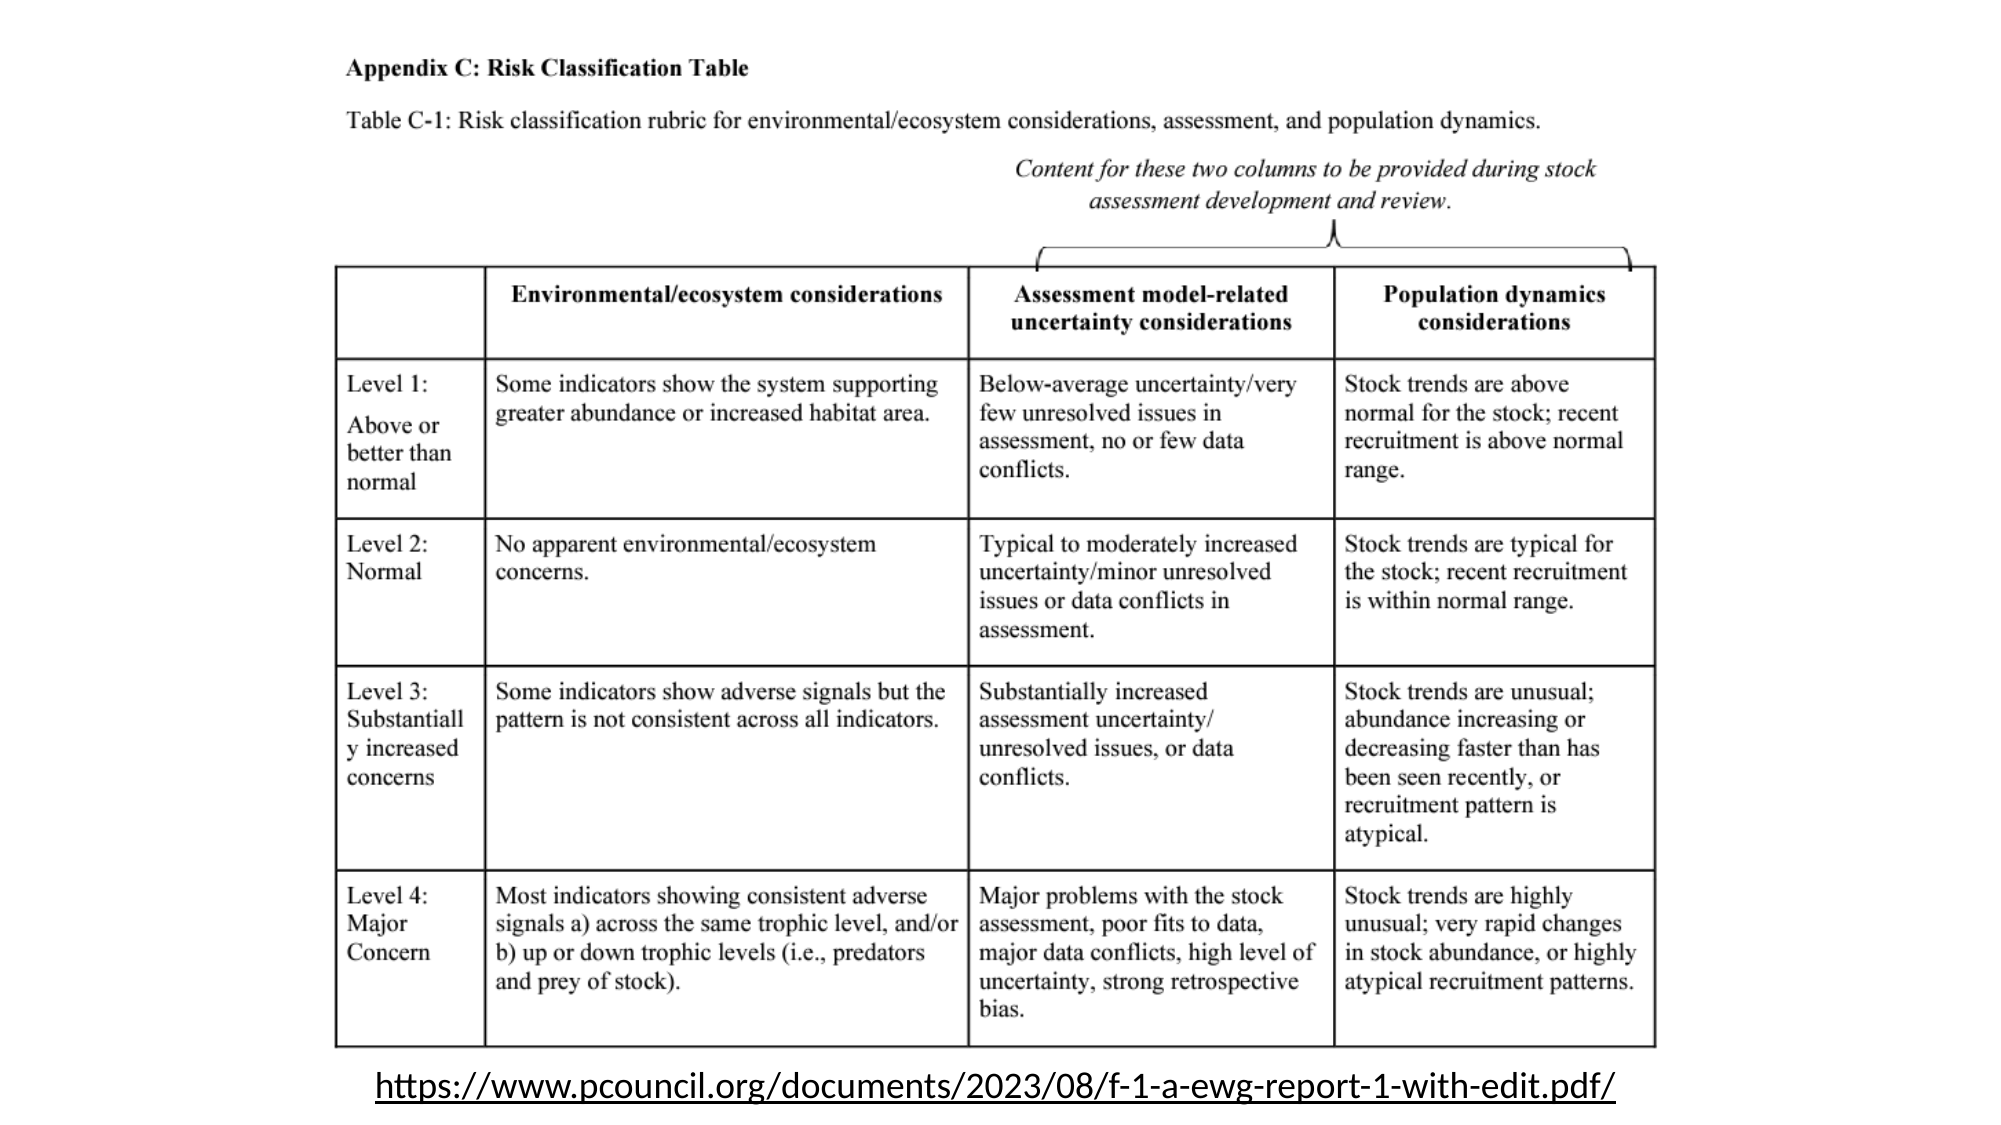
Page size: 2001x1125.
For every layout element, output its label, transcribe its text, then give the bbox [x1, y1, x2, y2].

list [288, 29, 1697, 1065]
text_box https://www.pcouncil.org/documents/2023/08/f-1-a-ewg-report-1-with-edit.pdf/ [360, 1065, 1640, 1114]
